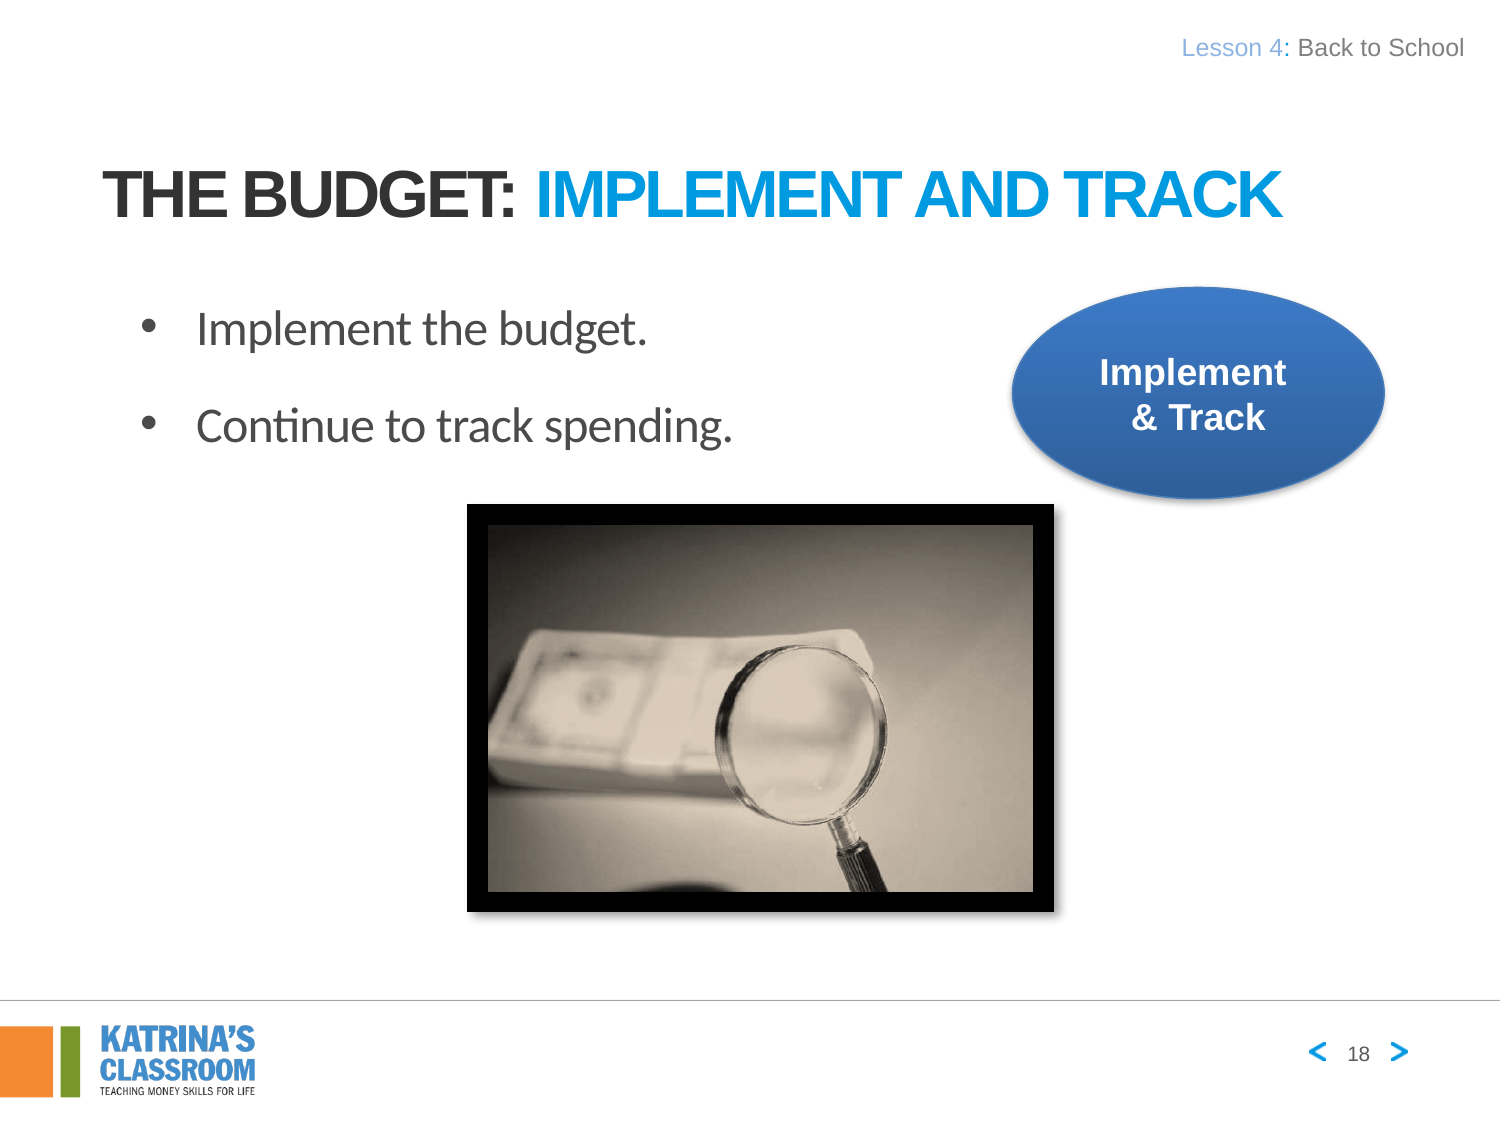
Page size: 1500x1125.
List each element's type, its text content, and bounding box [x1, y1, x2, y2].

picture [1391, 1046, 1401, 1057]
picture [0, 987, 1500, 1015]
list Implement the budget. Continue to track spending. [125, 287, 1425, 571]
text_box Lesson 4: Back to School [600, 24, 1478, 73]
picture [1396, 1042, 1409, 1050]
picture [1308, 1053, 1322, 1062]
picture [487, 524, 1034, 892]
picture [1316, 1046, 1326, 1057]
text_box Implement & Track [1011, 286, 1385, 500]
picture [1395, 1053, 1409, 1062]
picture [1308, 1042, 1321, 1050]
title The Budget: Implement and Track [87, 99, 1438, 232]
text_box 18 [1329, 1031, 1388, 1074]
